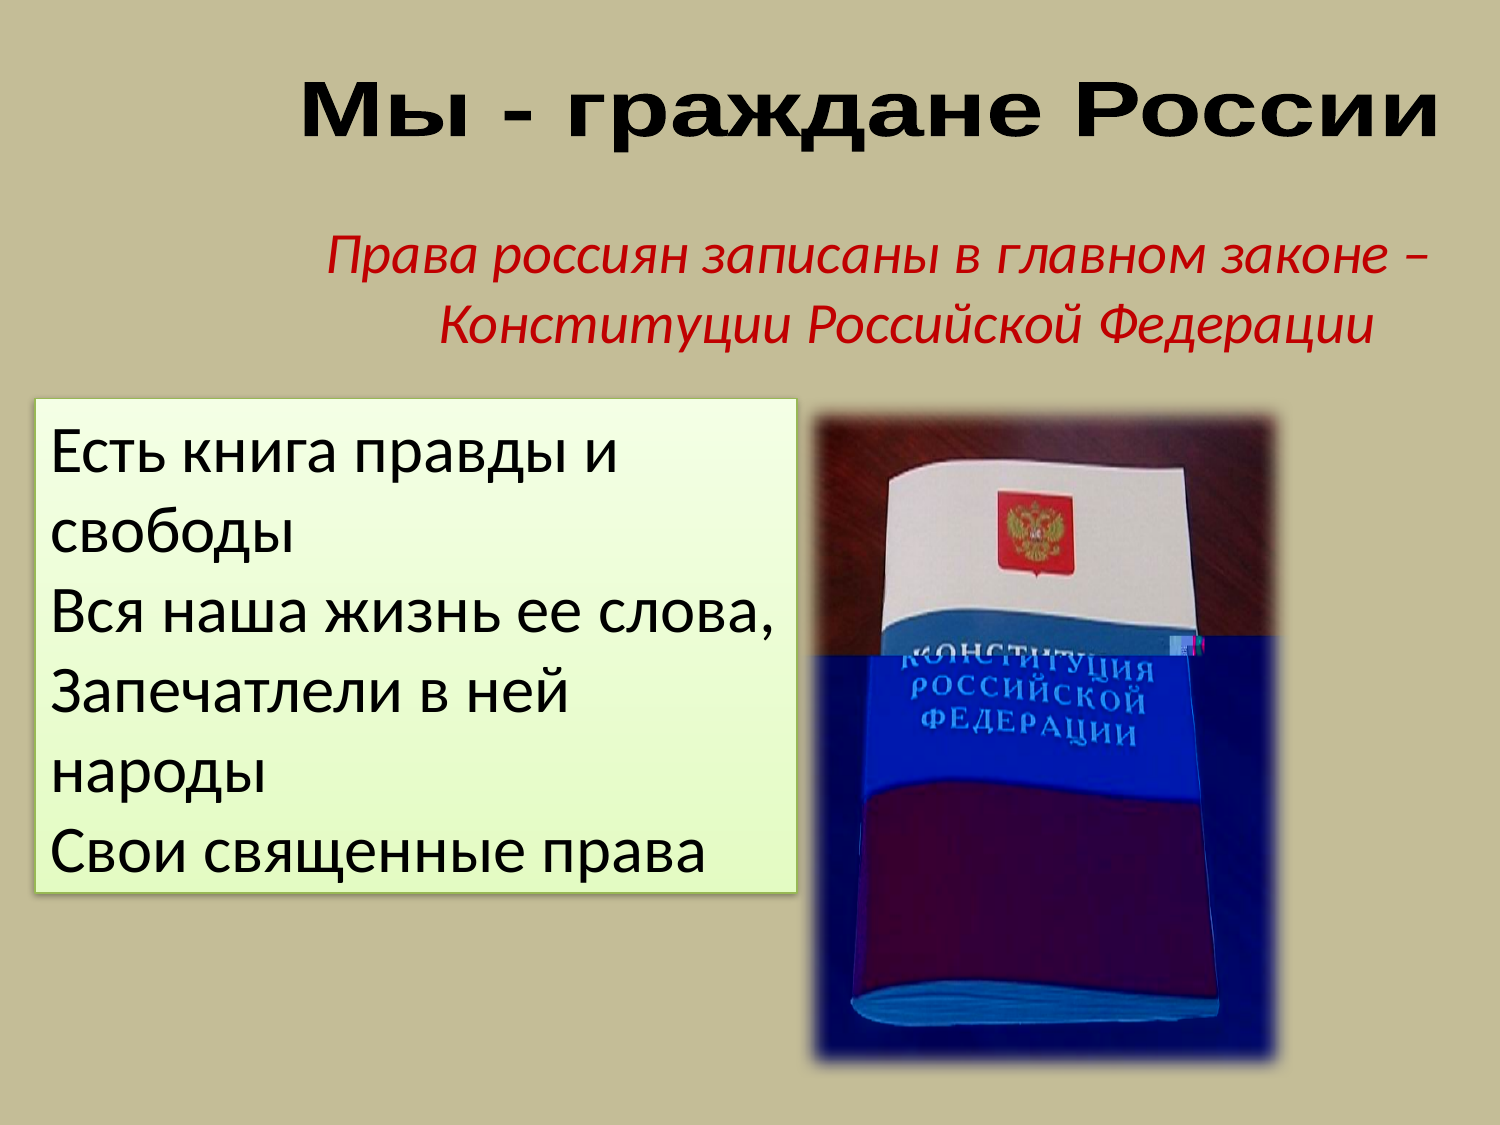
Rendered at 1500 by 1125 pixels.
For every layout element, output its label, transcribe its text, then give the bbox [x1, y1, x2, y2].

picture [796, 396, 1294, 1079]
text_box Есть книга правды и свободы Вся наша жизнь ее слова, Запечатлели в ней народы Свои священные права [34, 398, 793, 894]
list Права россиян записаны в главном законе – Конституции Российской Федерации [292, 208, 1465, 387]
